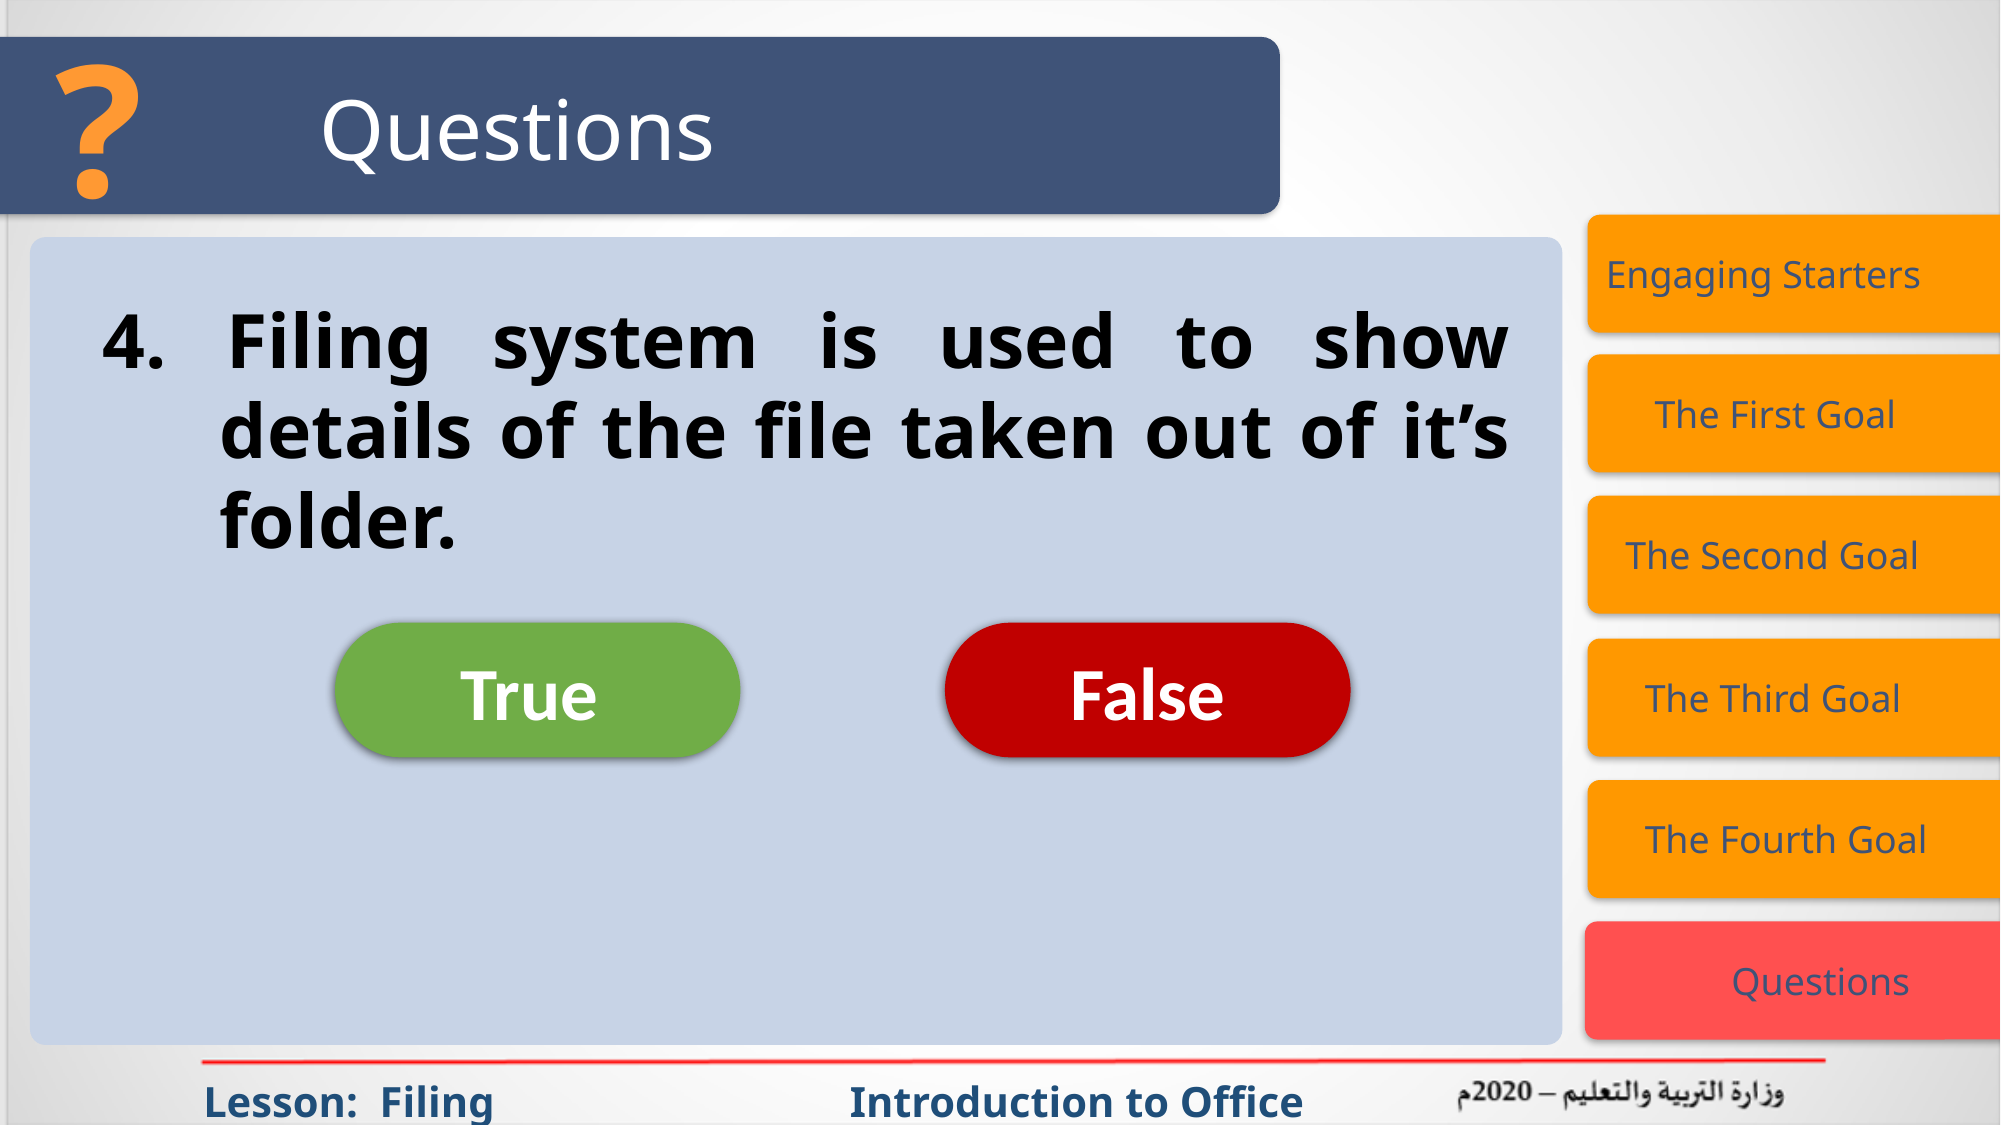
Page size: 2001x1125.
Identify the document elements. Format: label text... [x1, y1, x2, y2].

text_box Lesson: Filing Introduction to Office Management ادر 111 [188, 1068, 1597, 1125]
text_box The Second Goal [1586, 494, 2000, 615]
text_box ? [3, 6, 196, 242]
text_box [196, 35, 1281, 216]
title Questions [196, 70, 1035, 197]
picture [0, 0, 2001, 1125]
text_box The Fourth Goal [1586, 778, 2000, 900]
text_box The Third Goal [1586, 637, 2000, 758]
text_box Questions [1583, 920, 2000, 1041]
text_box False [944, 622, 1351, 758]
text_box Engaging Starters [1586, 213, 2000, 334]
text_box 4. Filing system is used to show details of the file taken out of it’s folder. [87, 286, 1526, 571]
text_box True [335, 622, 741, 758]
text_box The First Goal [1586, 353, 2000, 474]
text_box [28, 236, 1564, 1047]
